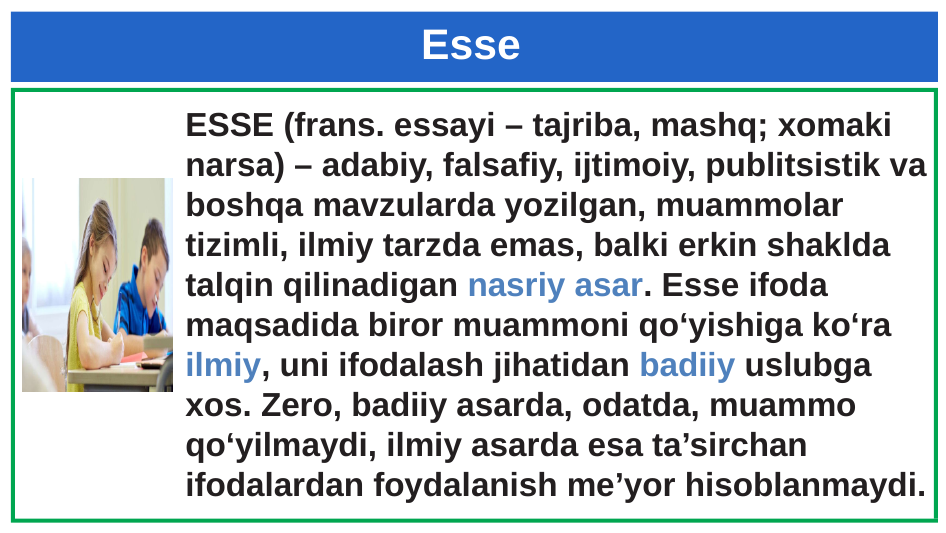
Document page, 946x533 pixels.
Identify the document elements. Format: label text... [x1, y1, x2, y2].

title Esse [49, 16, 897, 69]
picture [22, 178, 174, 392]
list ESSE (frans. essayi – tajriba, mashq; xomaki narsa) – adabiy, falsafiy, ijtimoiy, publitsistik va boshqa mavzularda yozilgan, muammolar tizimli, ilmiy tarzda emas, balki erkin shaklda talqin qilinadigan nasriy asar. Esse ifoda maqsadida biror muammoni qo‘yishiga ko‘ra ilmiy, uni ifodalash jihatidan badiiy uslubga xos. Zero, badiiy asarda, odatda, muammo qo‘yilmaydi, ilmiy asarda esa ta’sirchan ifodalardan foydalanish me’yor hisoblanmaydi. [185, 103, 946, 508]
